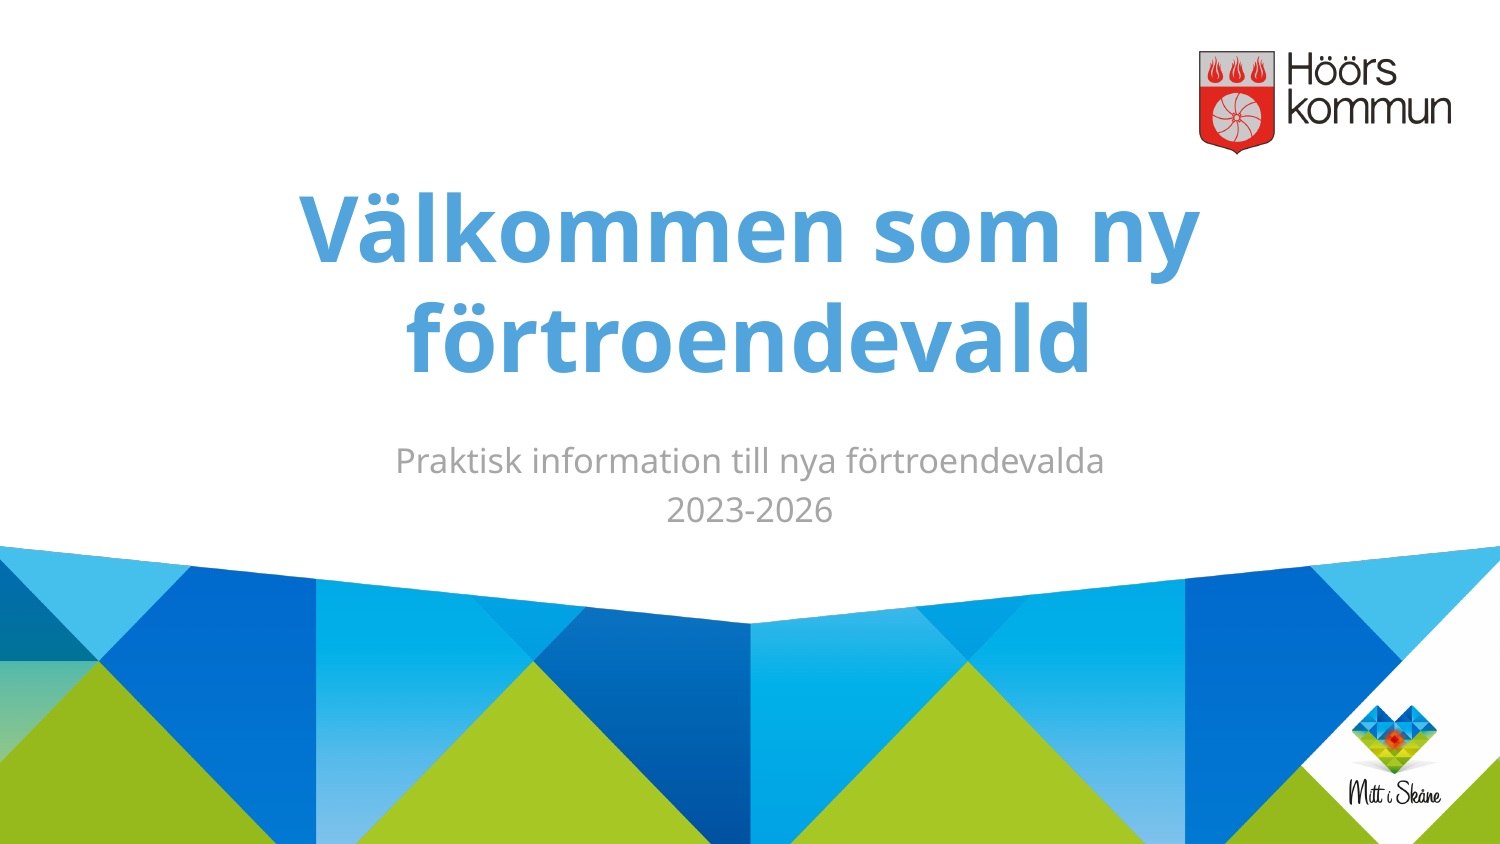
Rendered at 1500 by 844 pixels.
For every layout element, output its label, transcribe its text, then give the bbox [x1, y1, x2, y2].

picture [792, 546, 1500, 844]
title Välkommen som ny förtroendevald [145, 174, 1355, 389]
picture [0, 546, 964, 844]
picture [1199, 51, 1451, 155]
subtitle Praktisk information till nya förtroendevalda 2023-2026 [356, 423, 1144, 639]
